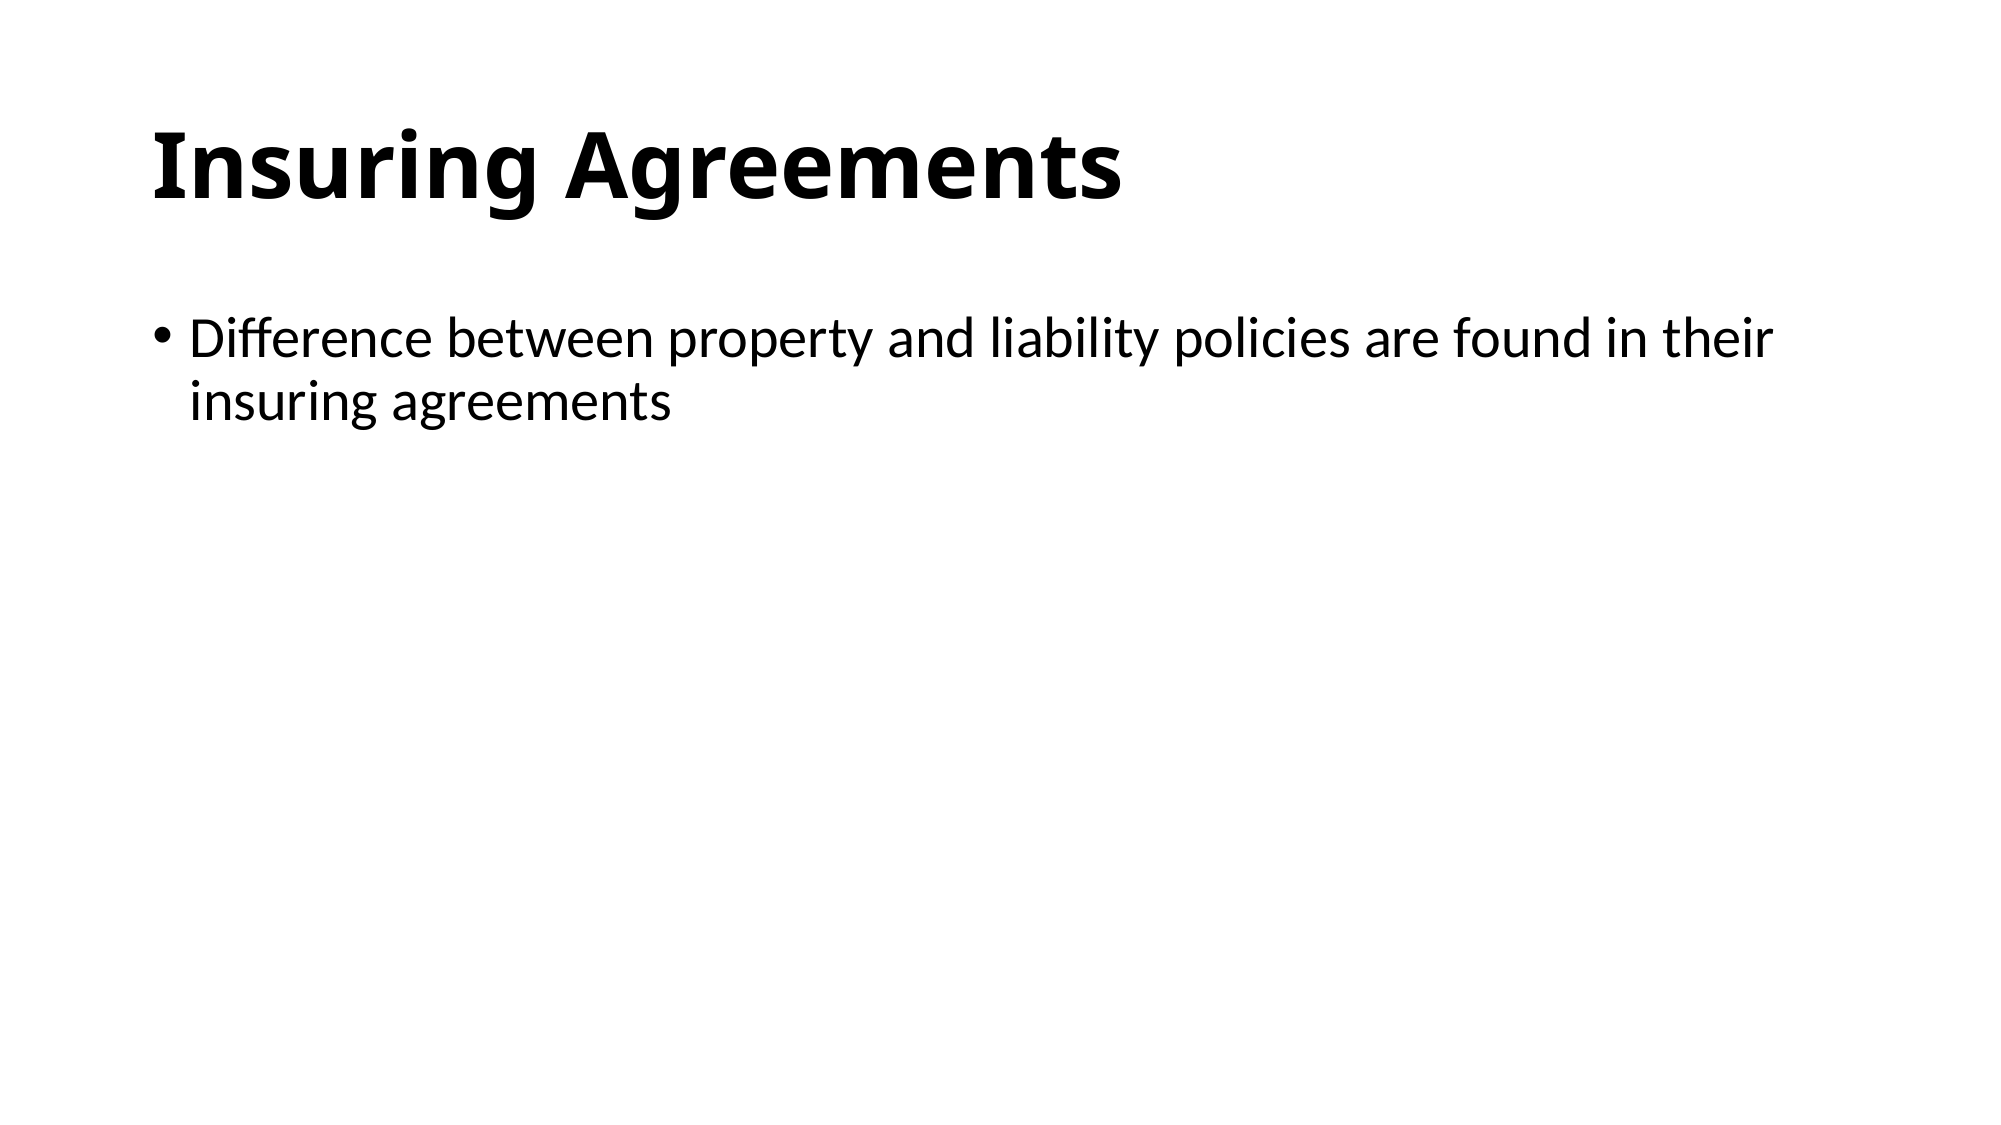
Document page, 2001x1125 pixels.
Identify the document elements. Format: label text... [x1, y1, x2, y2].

title Insuring Agreements [137, 59, 1863, 278]
list Difference between property and liability policies are found in their insuring agreements [137, 299, 1863, 1014]
